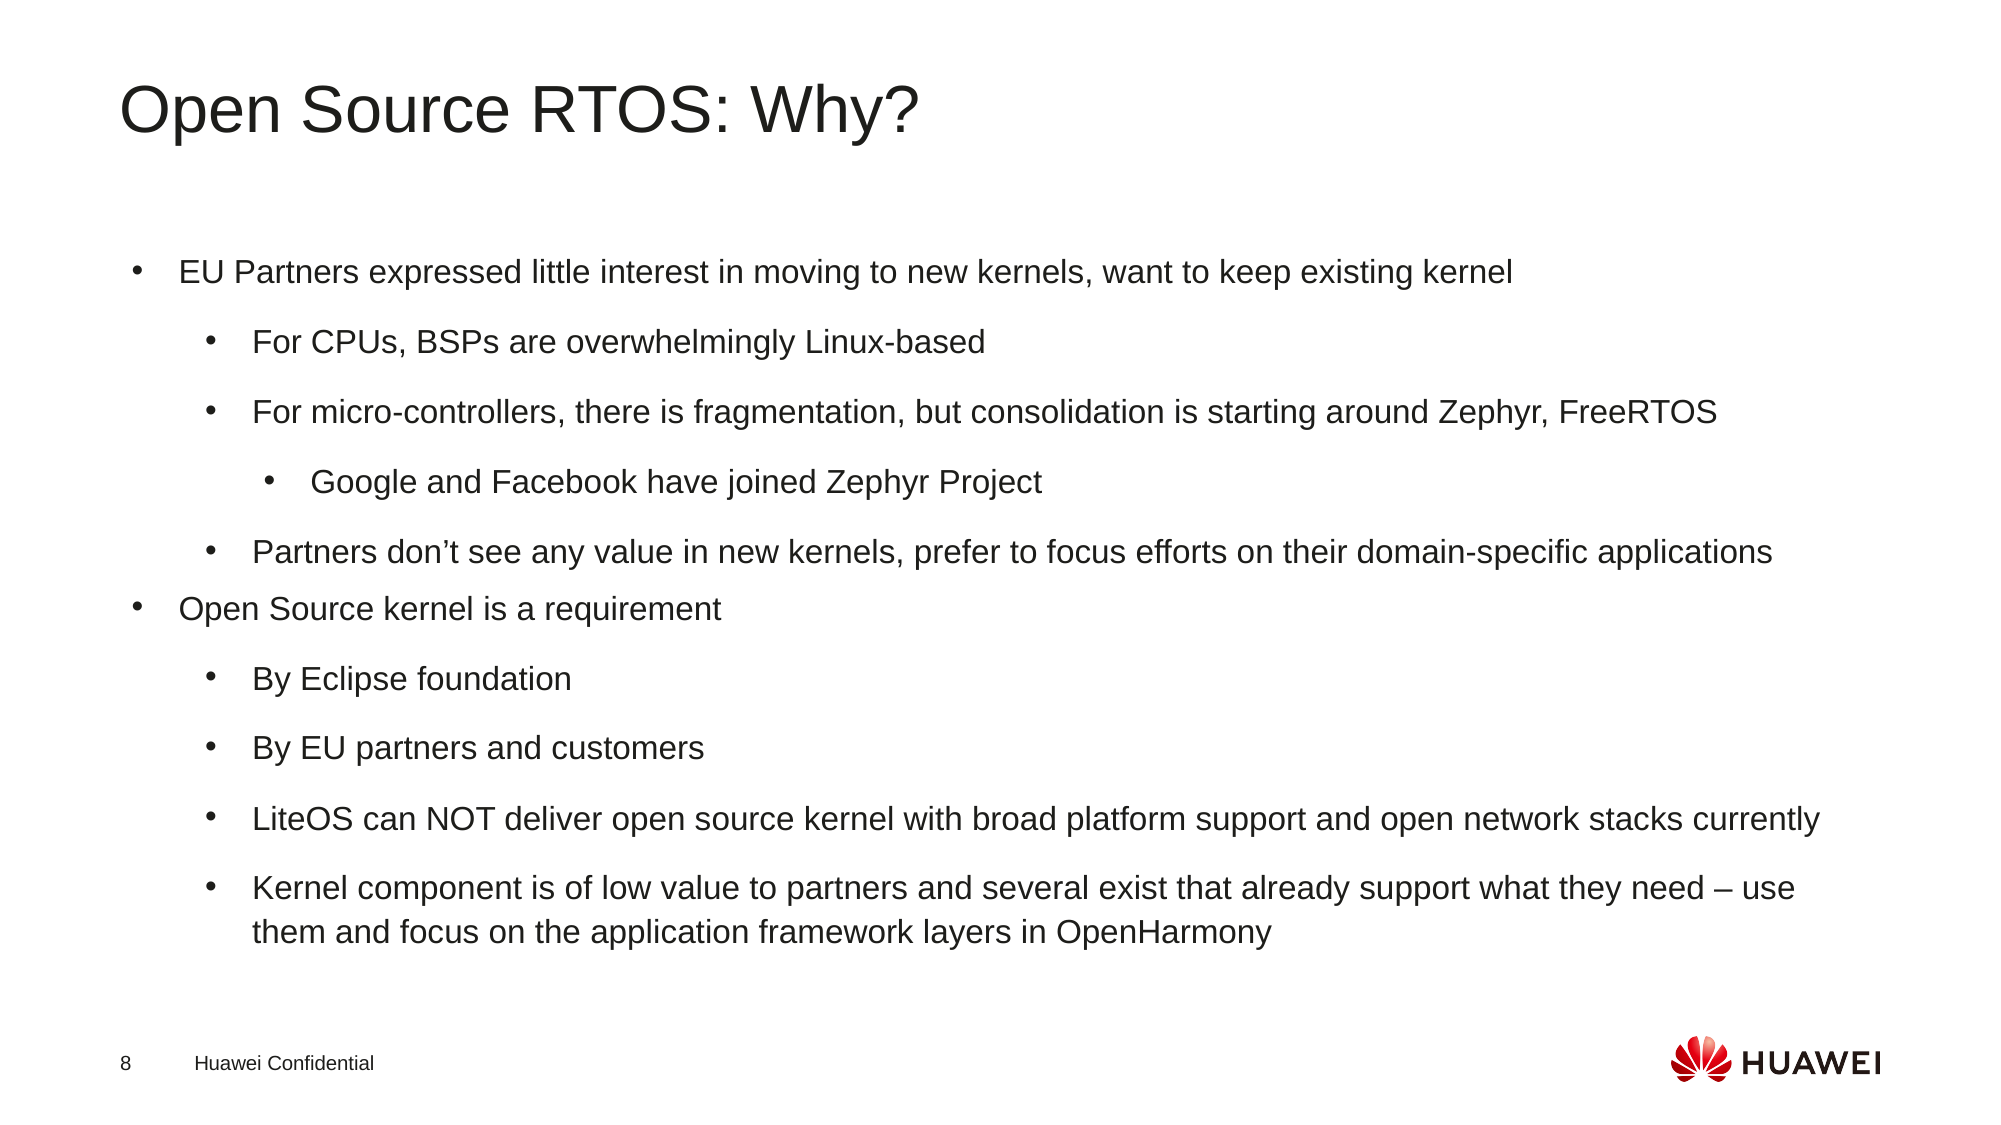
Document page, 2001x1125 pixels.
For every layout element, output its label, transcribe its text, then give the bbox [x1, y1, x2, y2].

picture [1671, 1036, 1880, 1082]
list EU Partners expressed little interest in moving to new kernels, want to keep existing kernel For CPUs, BSPs are overwhelmingly Linux-based For micro-controllers, there is fragmentation, but consolidation is starting around Zephyr, FreeRTOS Google and Facebook have joined Zephyr Project Partners don’t see any value in new kernels, prefer to focus efforts on their domain-specific applications Open Source kernel is a requirement By Eclipse foundation By EU partners and customers LiteOS can NOT deliver open source kernel with broad platform support and open network stacks currently Kernel component is of low value to partners and several exist that already support what they need – use them and focus on the application framework layers in OpenHarmony [119, 246, 1881, 1014]
subtitle Open Source RTOS: Why? [119, 74, 1881, 238]
